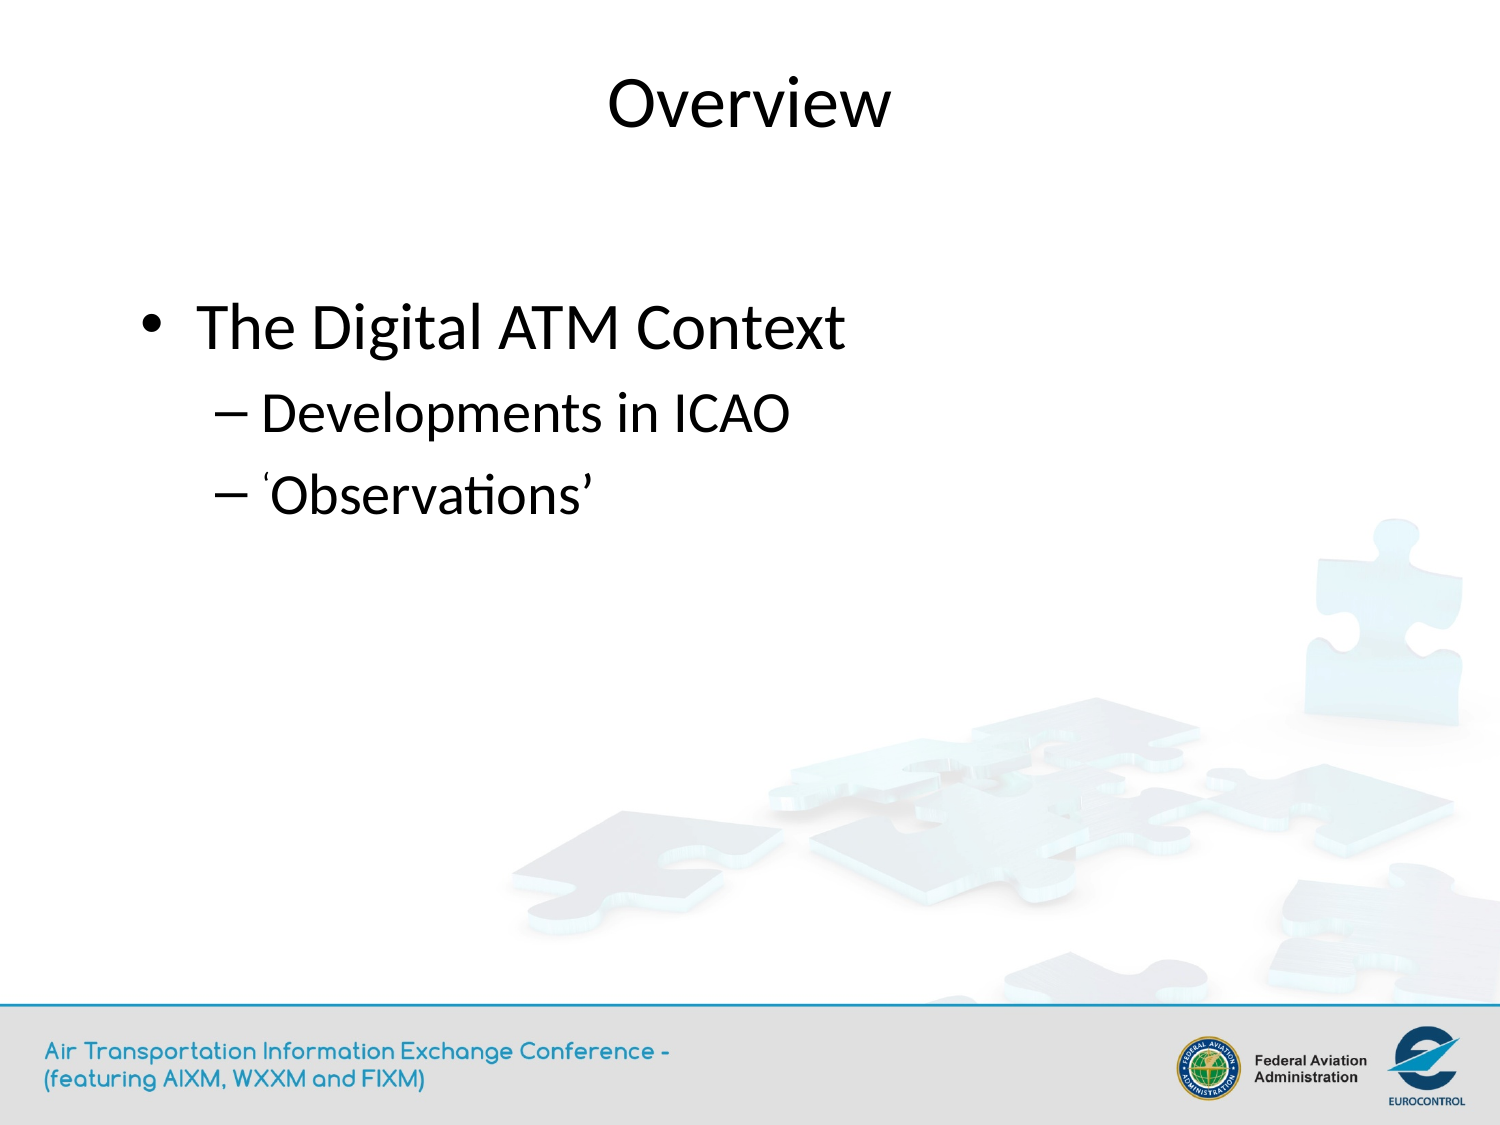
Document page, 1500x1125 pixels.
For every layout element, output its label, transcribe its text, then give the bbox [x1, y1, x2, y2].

picture [0, 0, 1500, 1125]
list The Digital ATM Context Developments in ICAO ‘Observations’ [125, 275, 1475, 1000]
title Overview [75, 45, 1425, 150]
